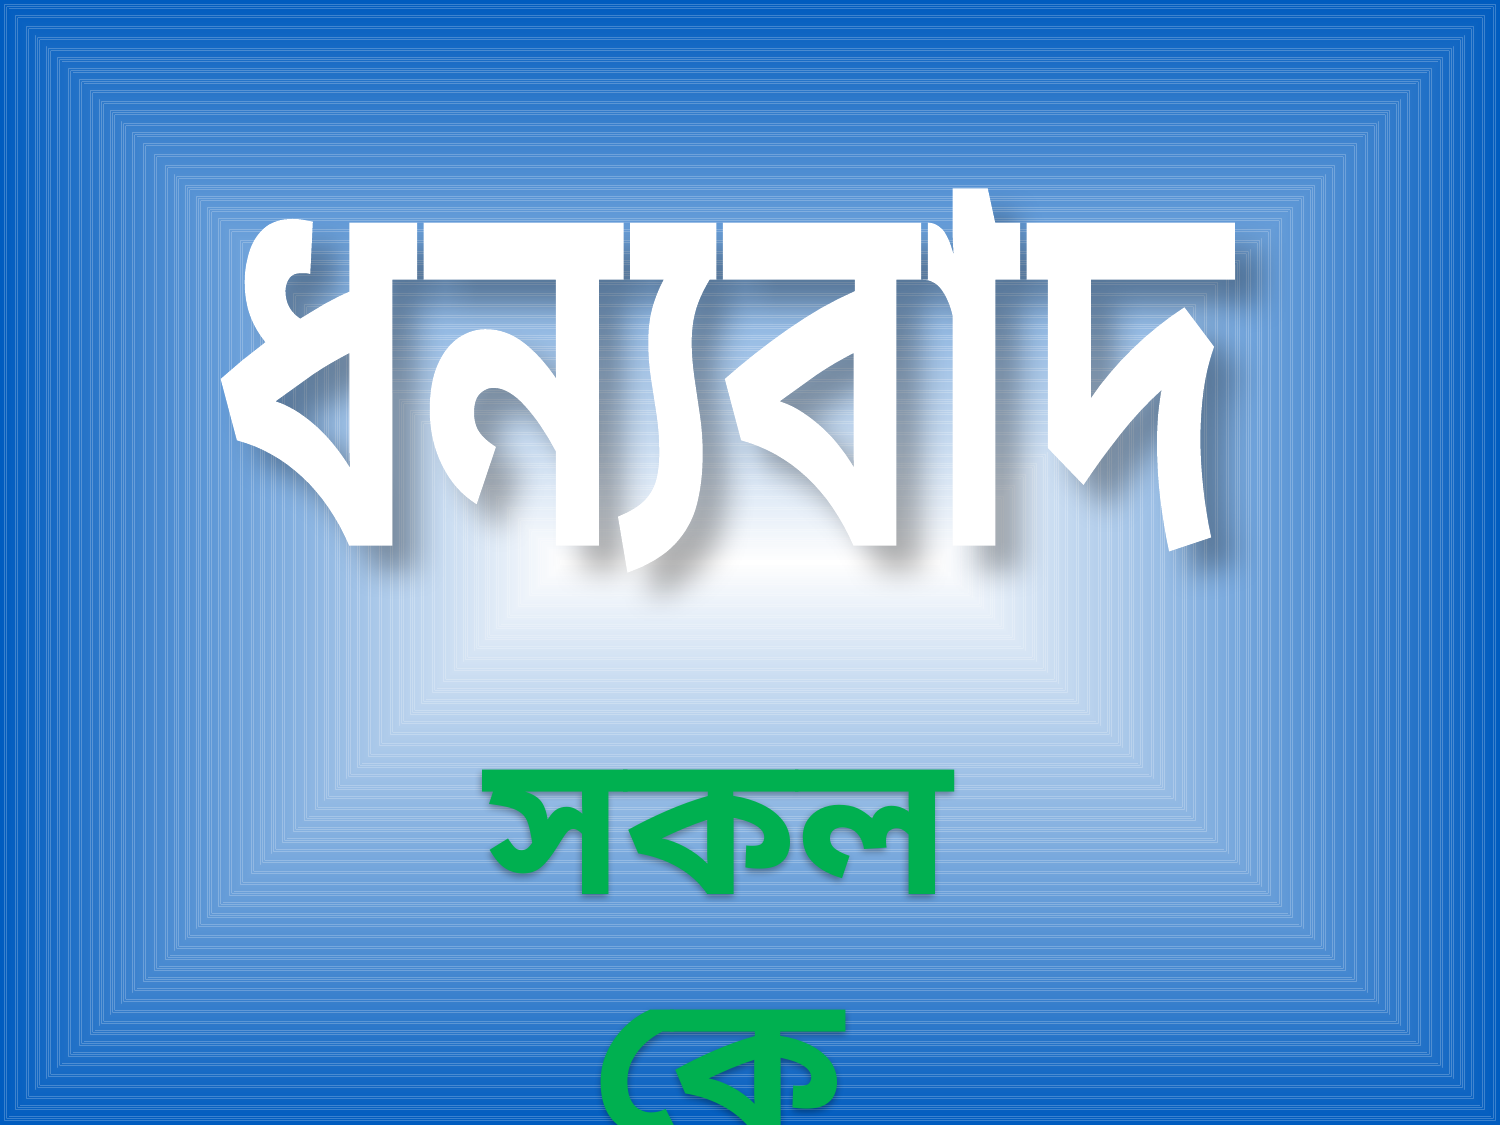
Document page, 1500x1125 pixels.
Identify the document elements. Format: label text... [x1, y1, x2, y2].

text_box সকলকে [395, 686, 1041, 1125]
